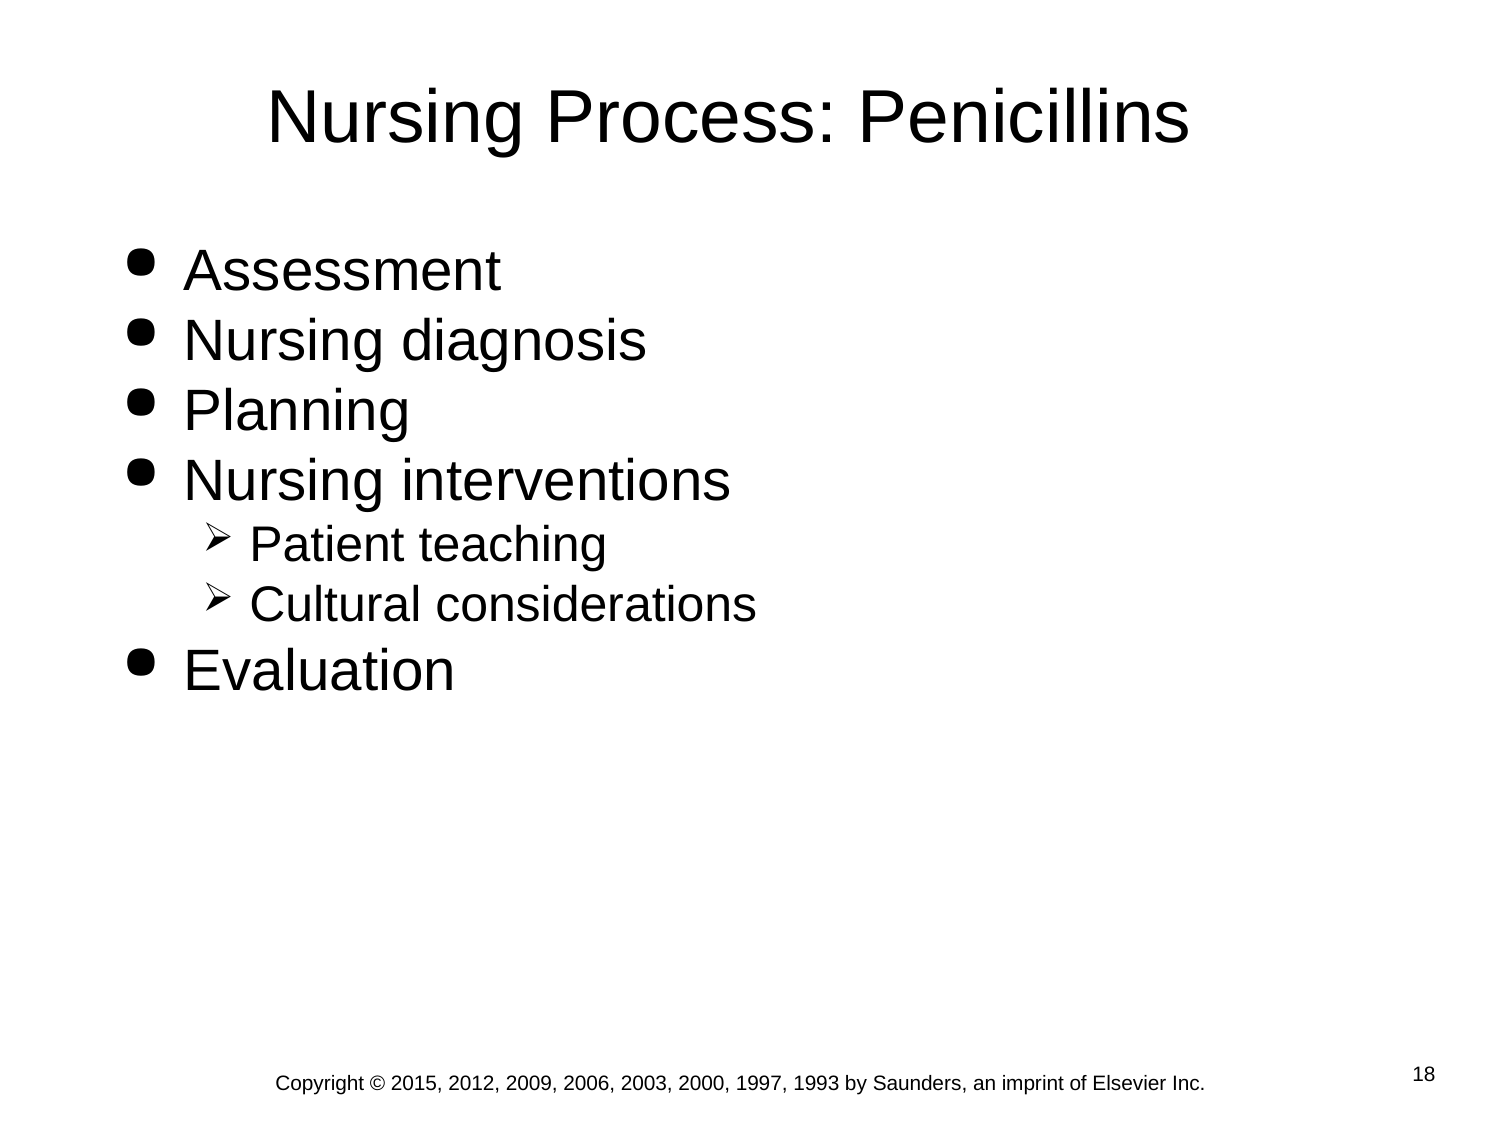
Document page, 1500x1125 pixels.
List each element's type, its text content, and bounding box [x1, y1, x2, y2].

footer Copyright © 2015, 2012, 2009, 2006, 2003, 2000, 1997, 1993 by Saunders, an imprint of Elsevier Inc. [256, 1062, 1225, 1125]
title Nursing Process: Penicillins [112, 0, 1388, 224]
list Assessment Nursing diagnosis Planning Nursing interventions Patient teaching Cultural considerations Evaluation [112, 224, 1388, 897]
